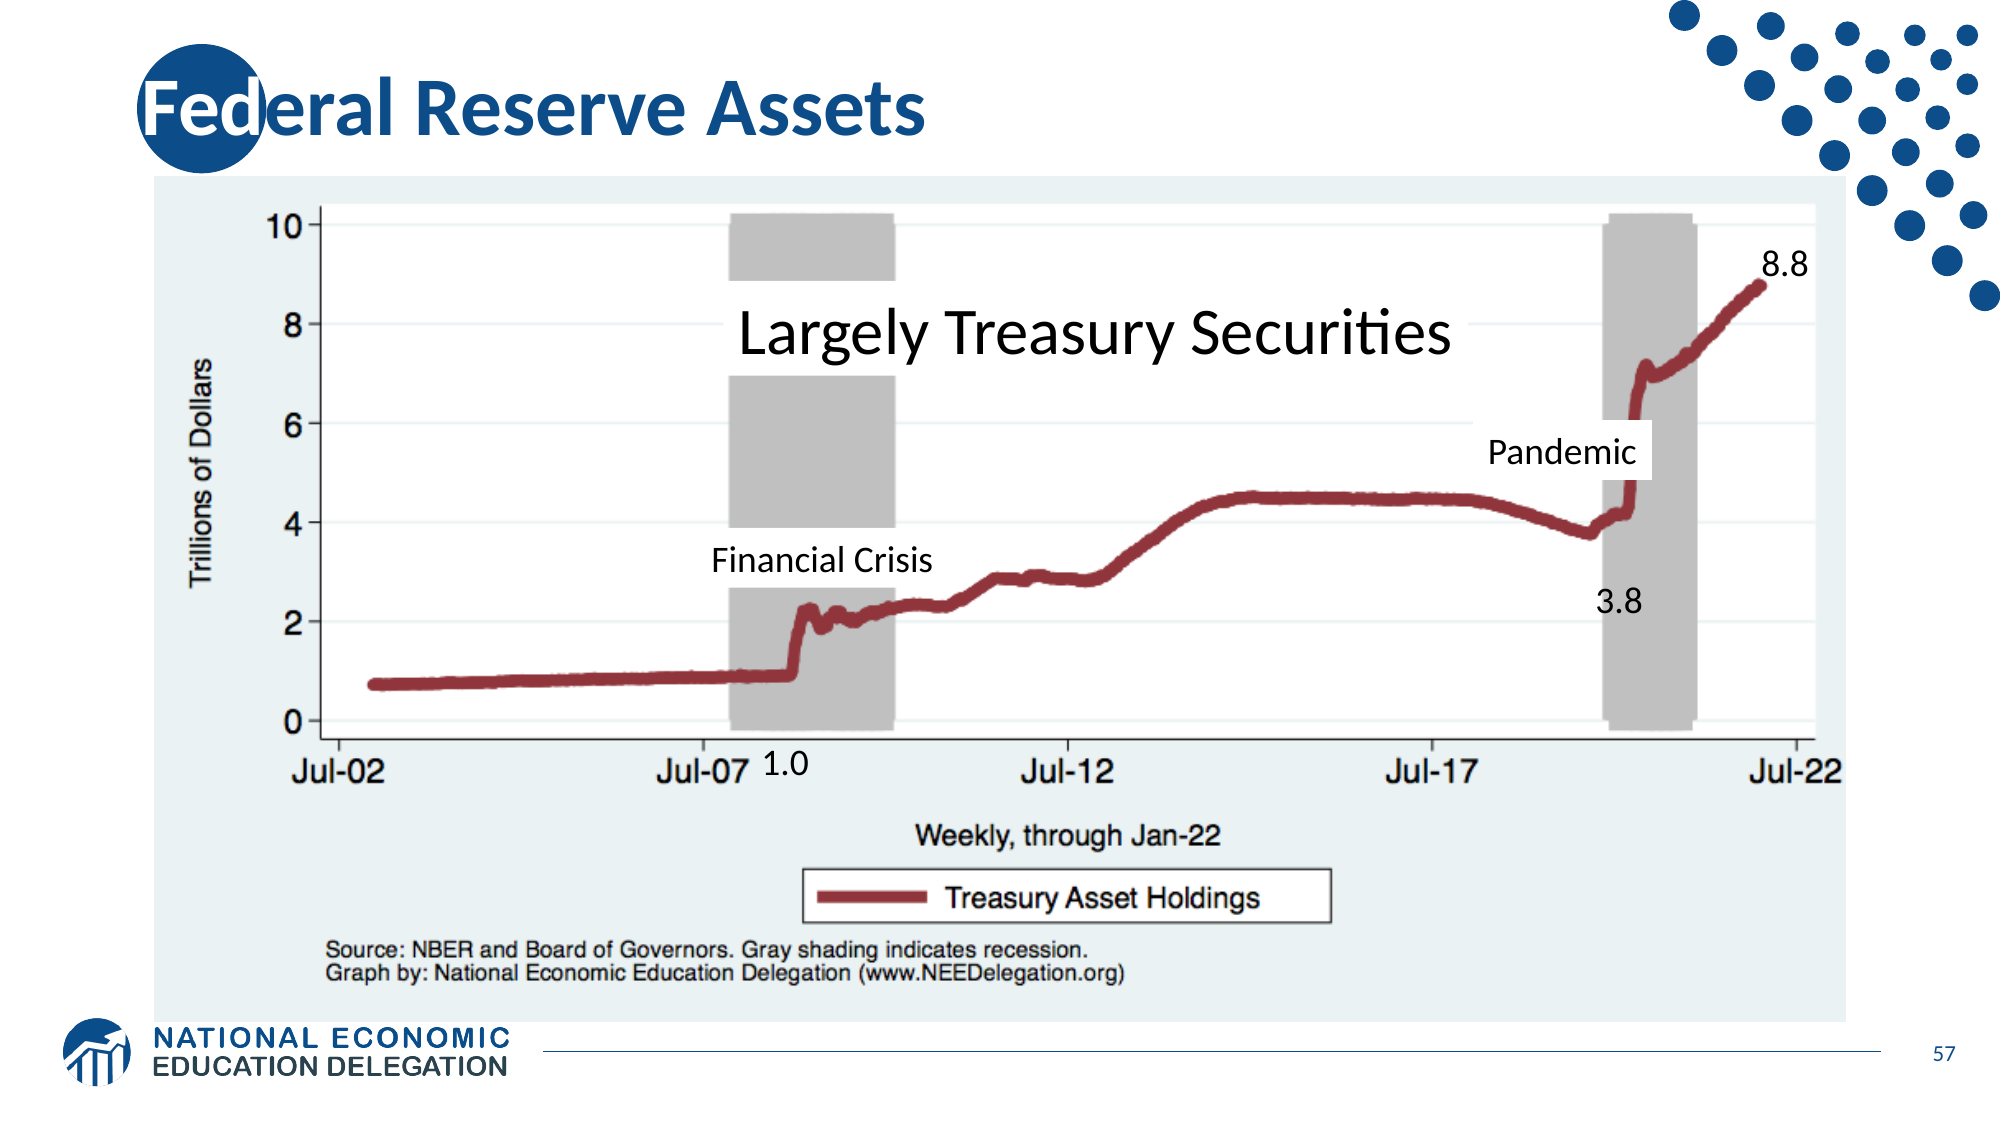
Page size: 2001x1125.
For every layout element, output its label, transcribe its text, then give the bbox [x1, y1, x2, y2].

slide_number 57 [1521, 1022, 1972, 1082]
title Federal Reserve Assets [126, 0, 1852, 218]
picture [55, 176, 1846, 1091]
